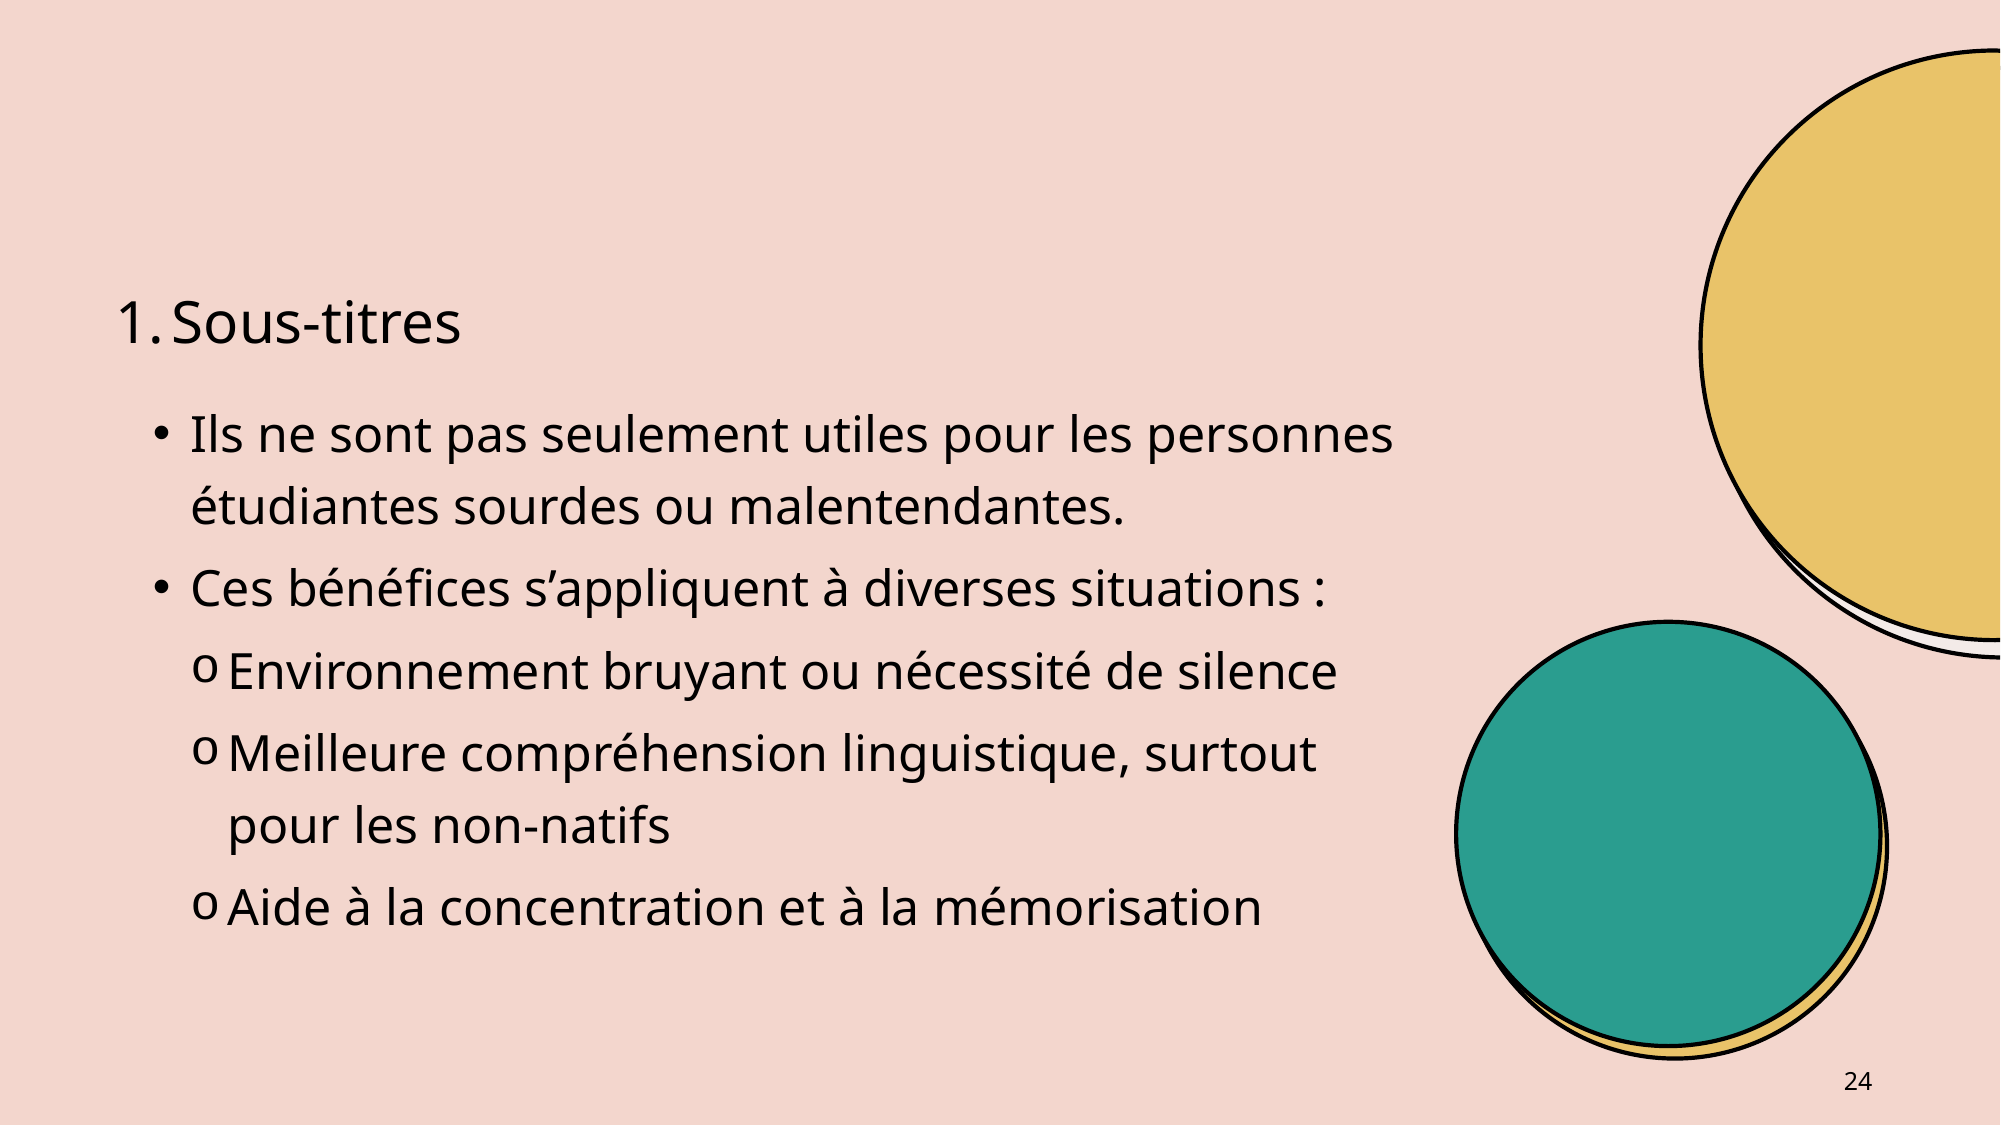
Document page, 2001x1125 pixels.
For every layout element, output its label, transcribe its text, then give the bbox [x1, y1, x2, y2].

slide_number 24 [1829, 1058, 1900, 1119]
list Ils ne sont pas seulement utiles pour les personnes étudiantes sourdes ou malentendantes. Ces bénéfices s’appliquent à diverses situations : Environnement bruyant ou nécessité de silence Meilleure compréhension linguistique, surtout pour les non-natifs Aide à la concentration et à la mémorisation [100, 382, 1434, 989]
title Sous-titres [100, 108, 1434, 364]
